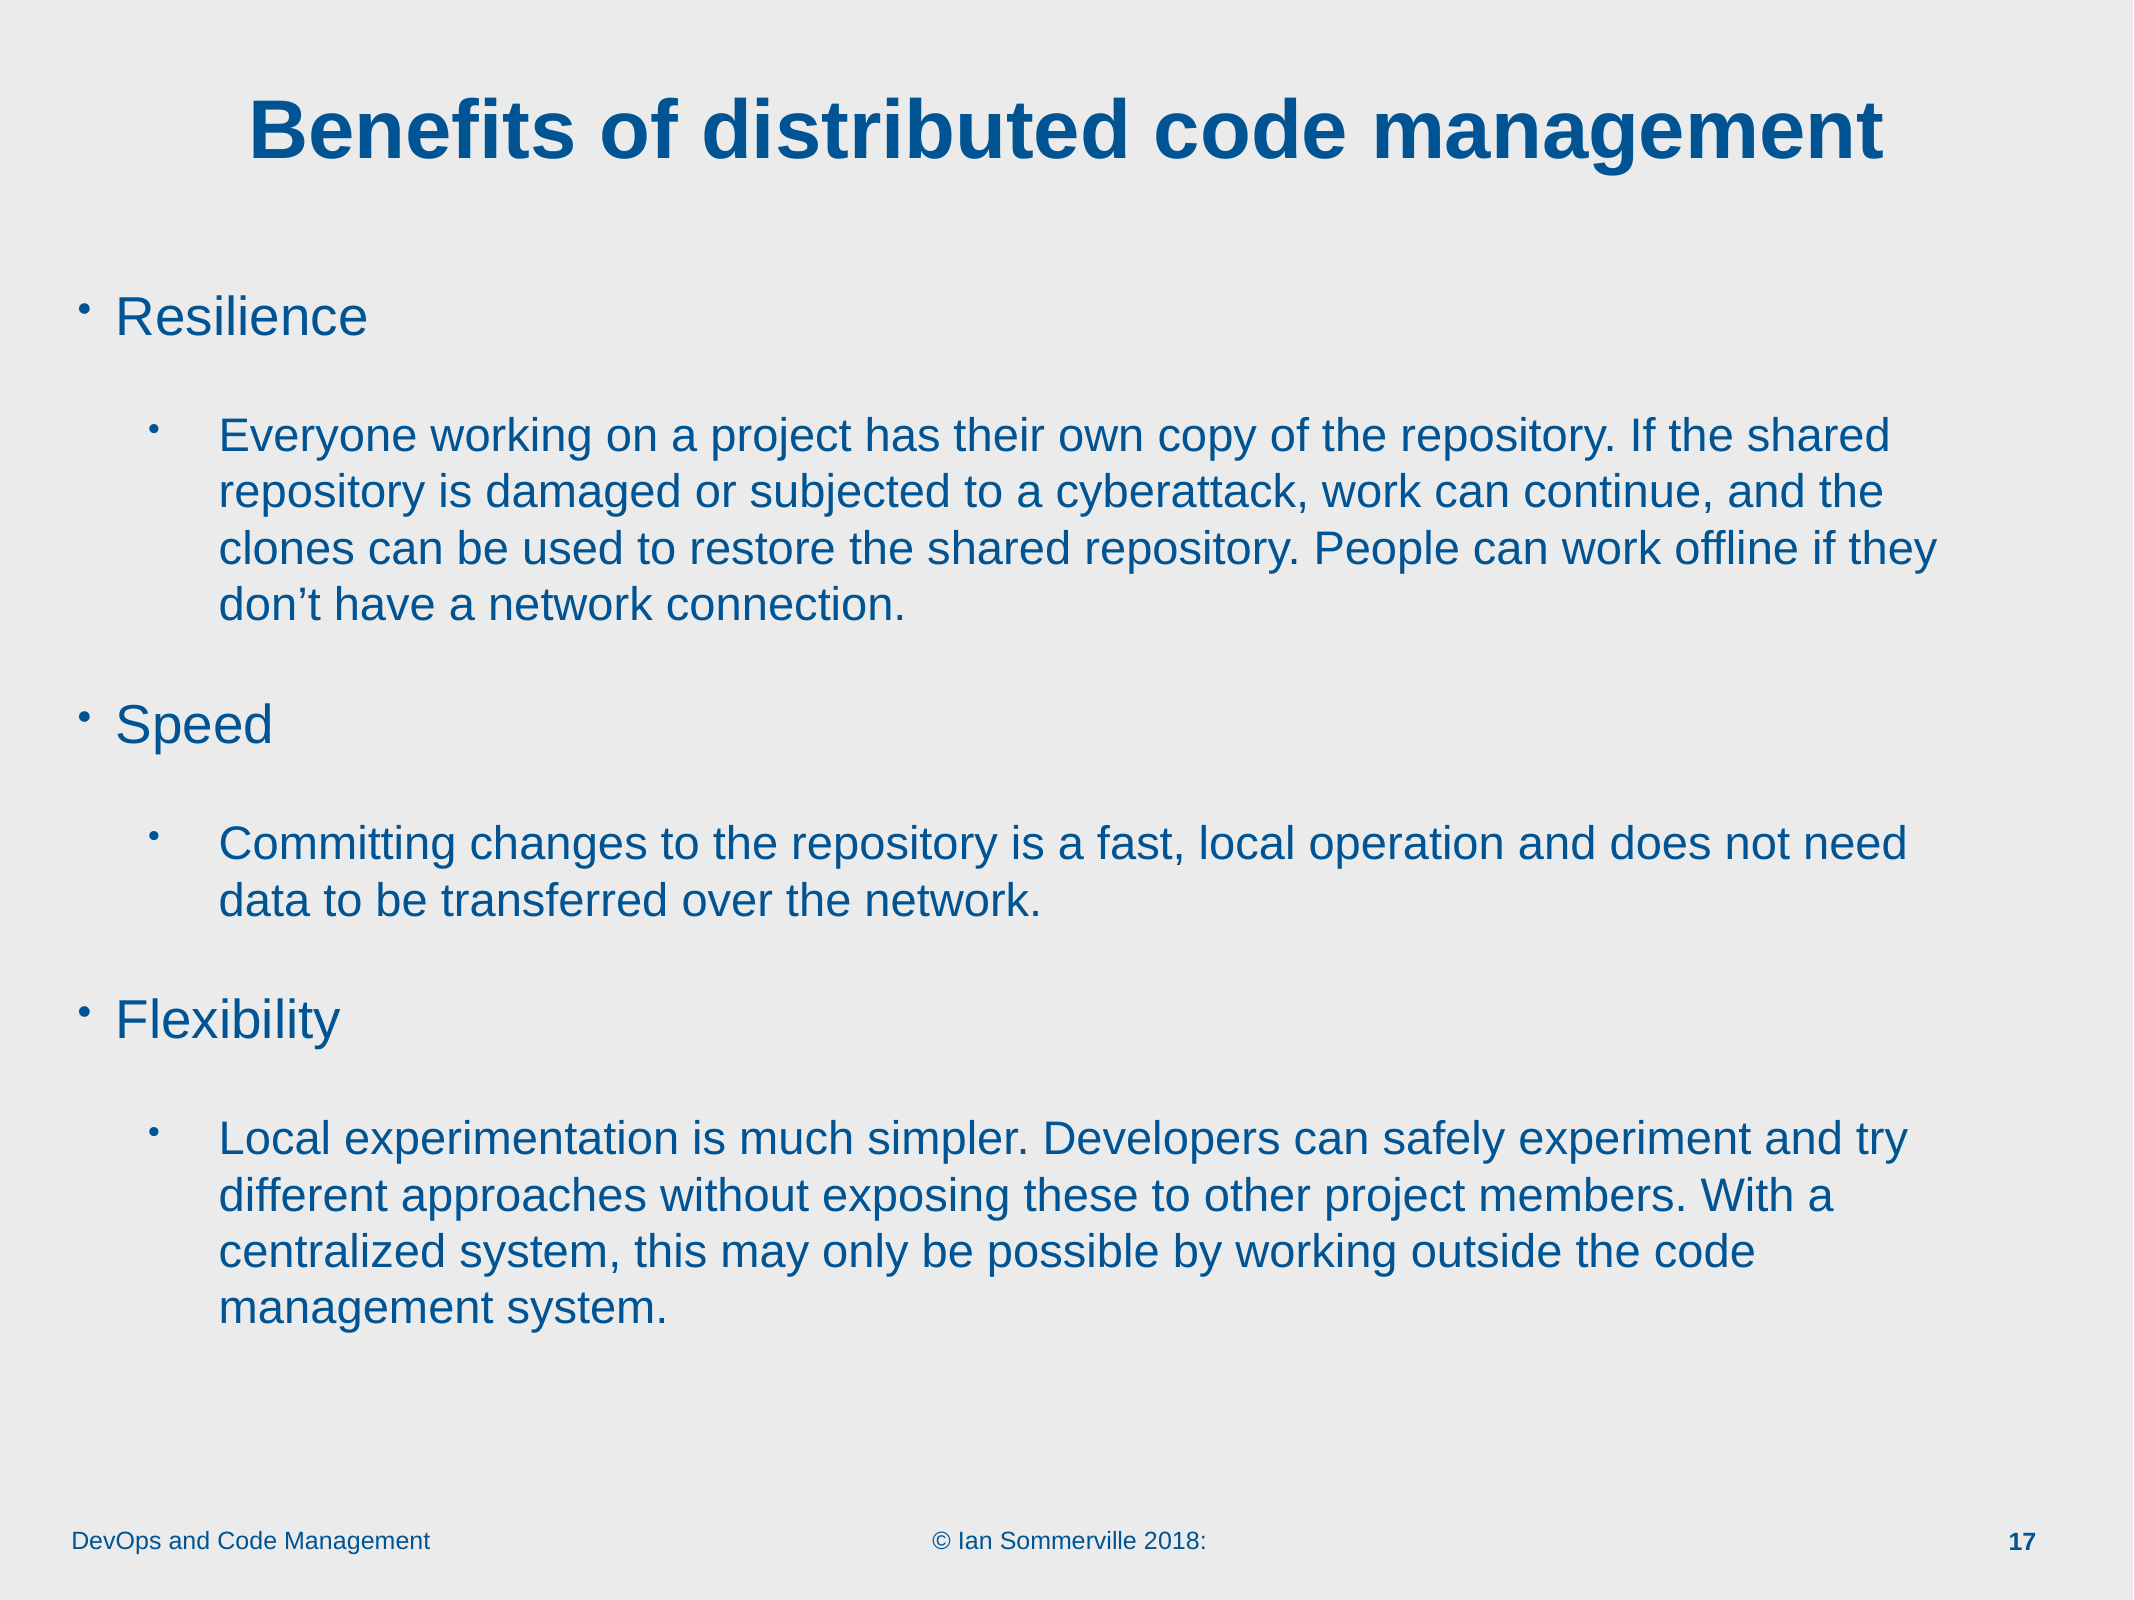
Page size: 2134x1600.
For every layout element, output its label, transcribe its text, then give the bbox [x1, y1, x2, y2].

list Resilience Everyone working on a project has their own copy of the repository. If the shared repository is damaged or subjected to a cyberattack, work can continue, and the clones can be used to restore the shared repository. People can work offline if they don’t have a network connection. Speed Committing changes to the repository is a fast, local operation and does not need data to be transferred over the network. Flexibility Local experimentation is much simpler. Developers can safely experiment and try different approaches without exposing these to other project members. With a centralized system, this may only be possible by working outside the code management system. [68, 271, 2016, 1454]
title Benefits of distributed code management [80, 66, 2053, 248]
slide_number 17 [1997, 1516, 2046, 1563]
